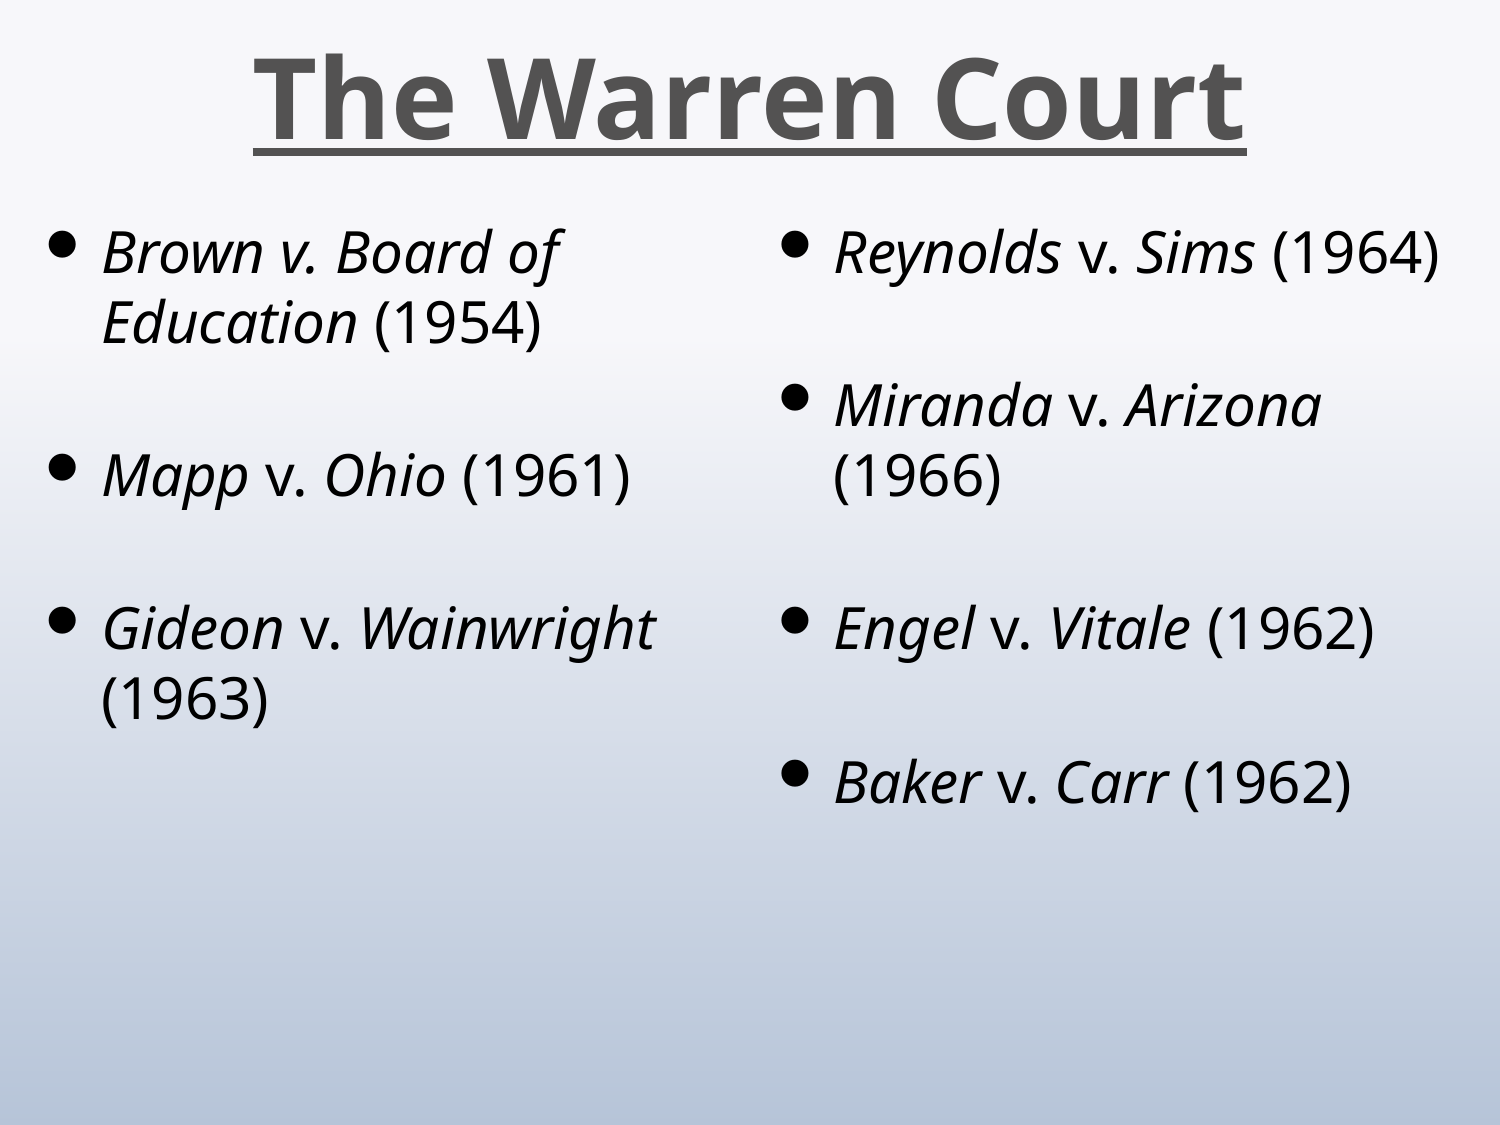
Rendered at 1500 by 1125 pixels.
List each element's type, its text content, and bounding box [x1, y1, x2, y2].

list Reynolds v. Sims (1964) Miranda v. Arizona (1966) Engel v. Vitale (1962) Baker v. Carr (1962) [762, 207, 1500, 1125]
list Brown v. Board of Education (1954) Mapp v. Ohio (1961) Gideon v. Wainwright (1963) [29, 207, 762, 1125]
title The Warren Court [150, 0, 1350, 207]
